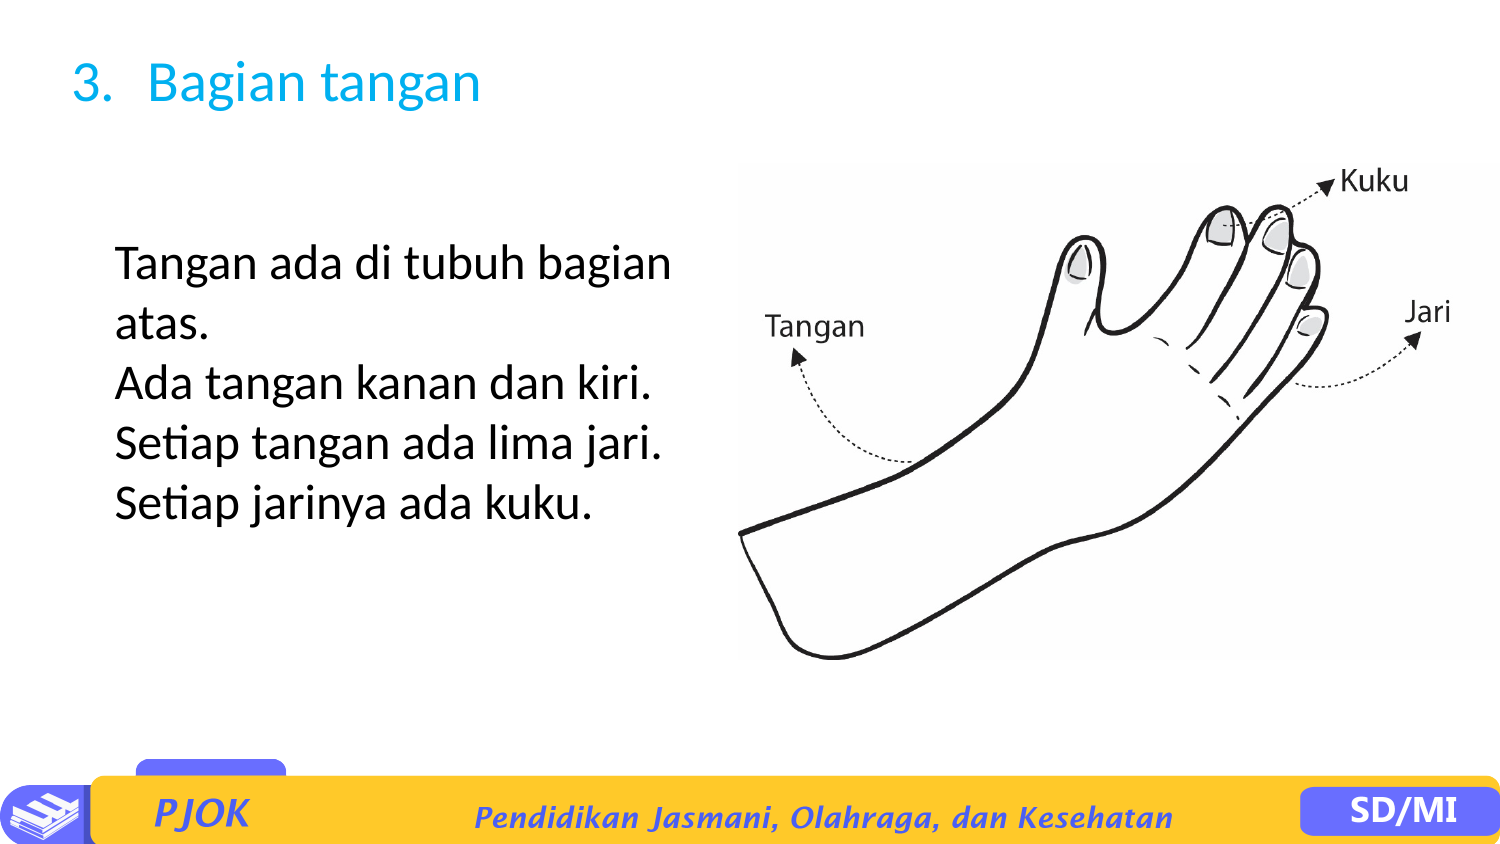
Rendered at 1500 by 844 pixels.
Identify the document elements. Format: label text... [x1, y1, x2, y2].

picture [0, 759, 1500, 844]
picture [737, 163, 1500, 660]
text_box 3. Bagian tangan [56, 36, 800, 121]
text_box Tangan ada di tubuh bagian atas. Ada tangan kanan dan kiri. Setiap tangan ada lima jari. Setiap jarinya ada kuku. [99, 221, 700, 537]
